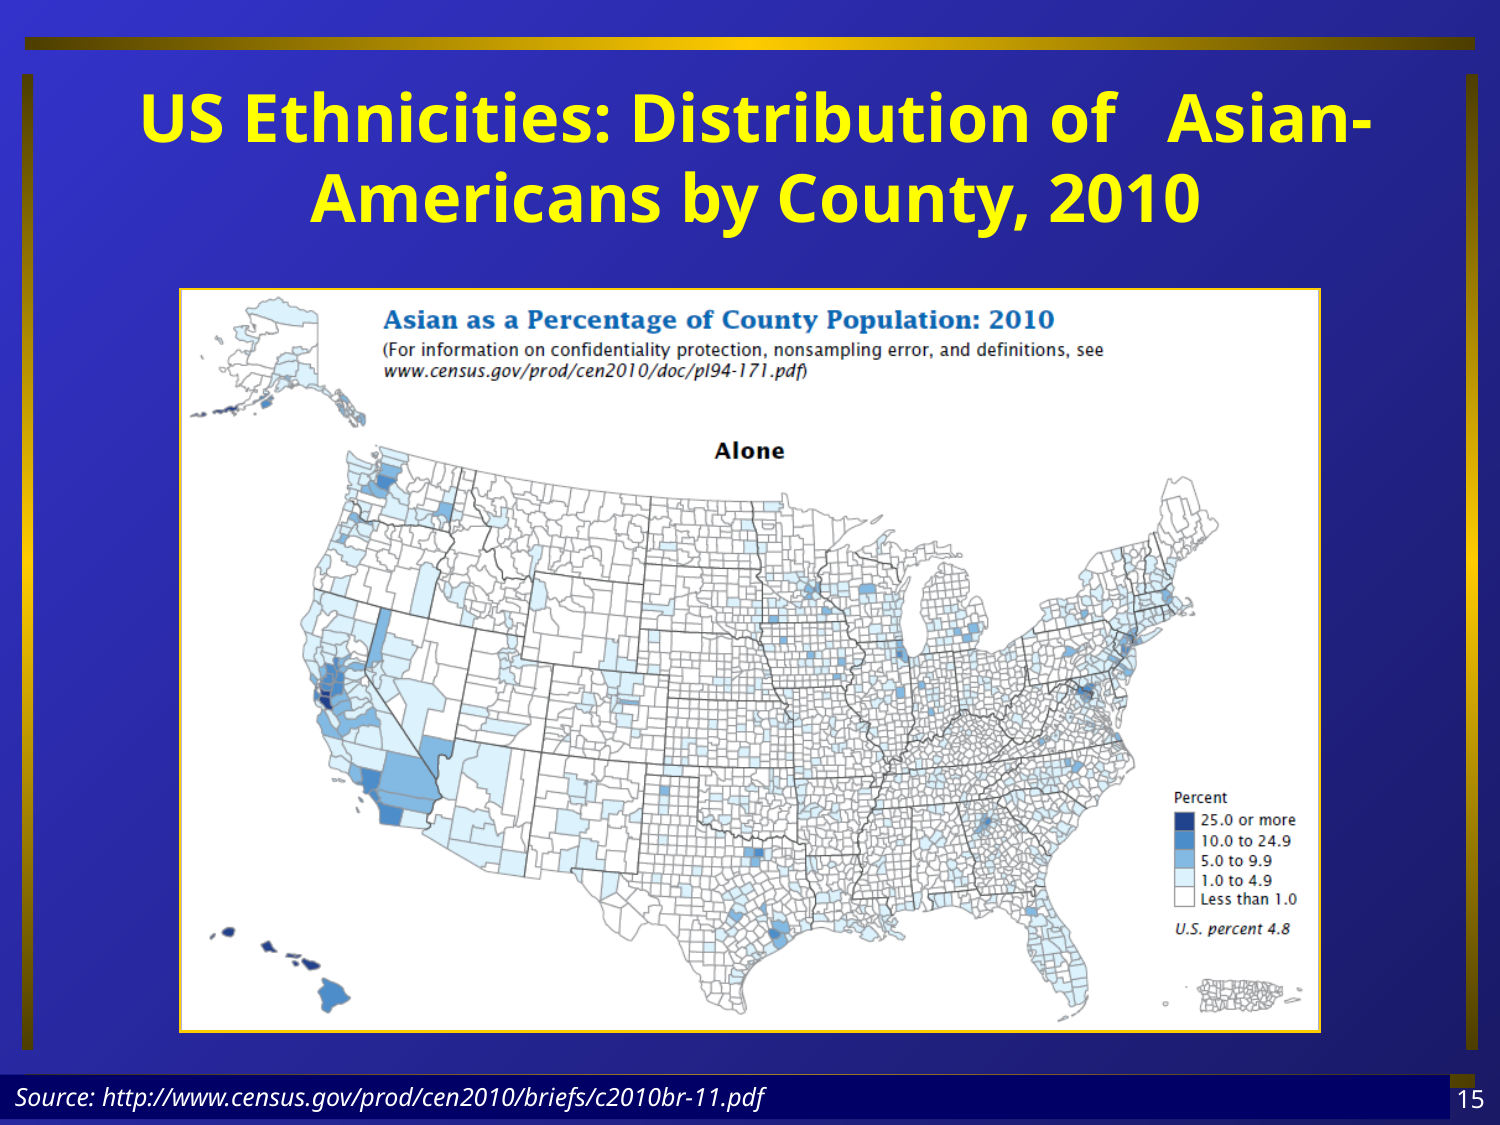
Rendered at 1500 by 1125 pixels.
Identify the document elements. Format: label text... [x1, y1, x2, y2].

slide_number 15 [1148, 1074, 1500, 1125]
text_box Source: http://www.census.gov/prod/cen2010/briefs/c2010br-11.pdf [0, 1074, 1450, 1120]
picture [181, 290, 1319, 1031]
title US Ethnicities: Distribution of Asian-Americans by County, 2010 [37, 62, 1475, 250]
